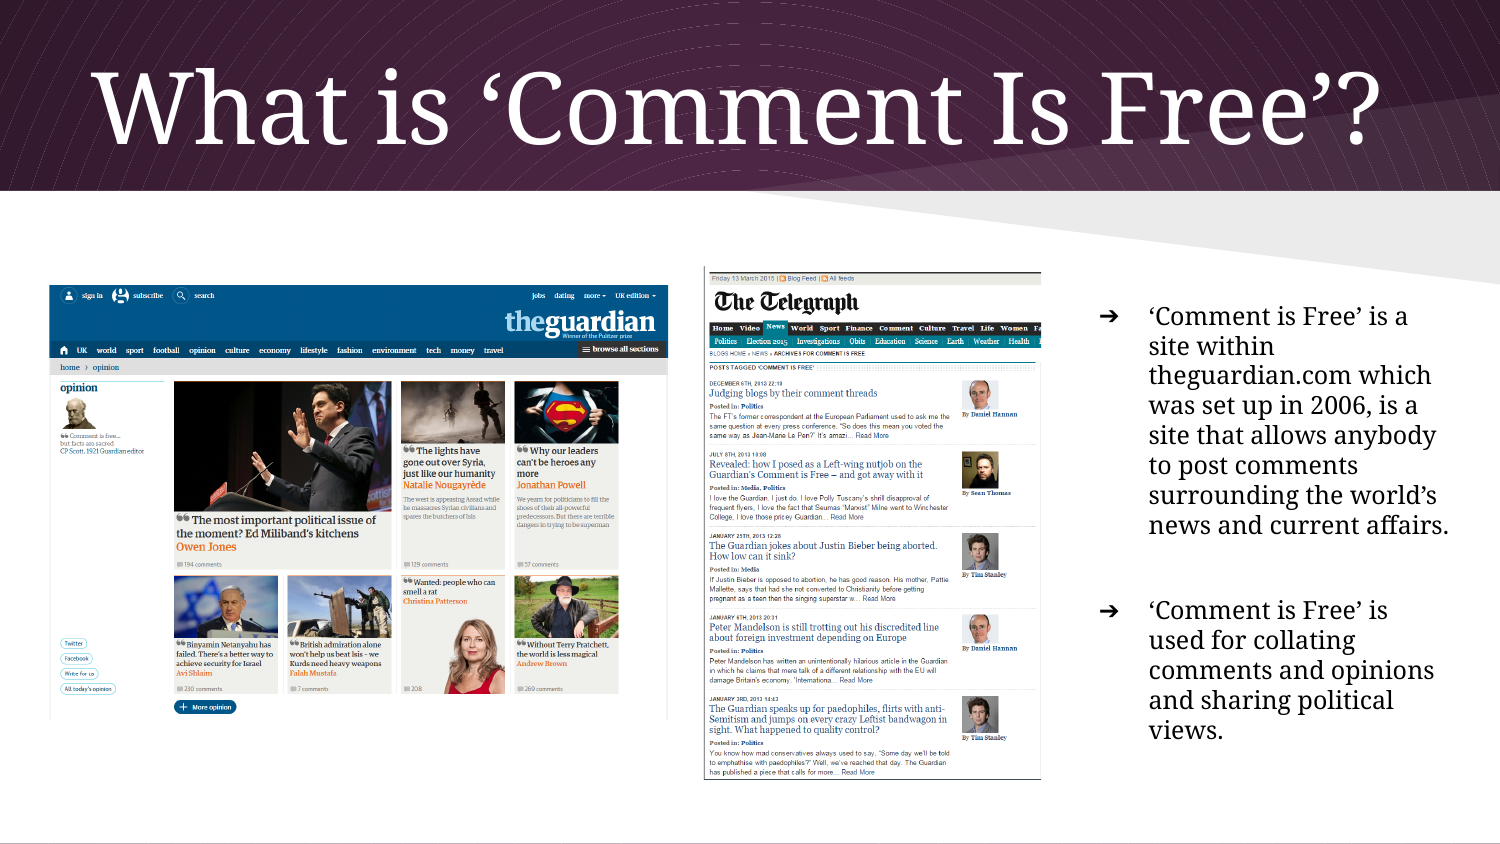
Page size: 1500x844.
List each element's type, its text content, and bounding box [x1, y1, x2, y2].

title What is ‘Comment Is Free’? [75, 33, 1425, 175]
text_box ‘Comment is Free’ is a site within theguardian.com which was set up in 2006, is a site that allows anybody to post comments surrounding the world’s news and current affairs. ‘Comment is Free’ is used for collating comments and opinions and sharing political views. [1058, 285, 1466, 790]
picture [49, 285, 669, 720]
picture [703, 266, 1042, 780]
